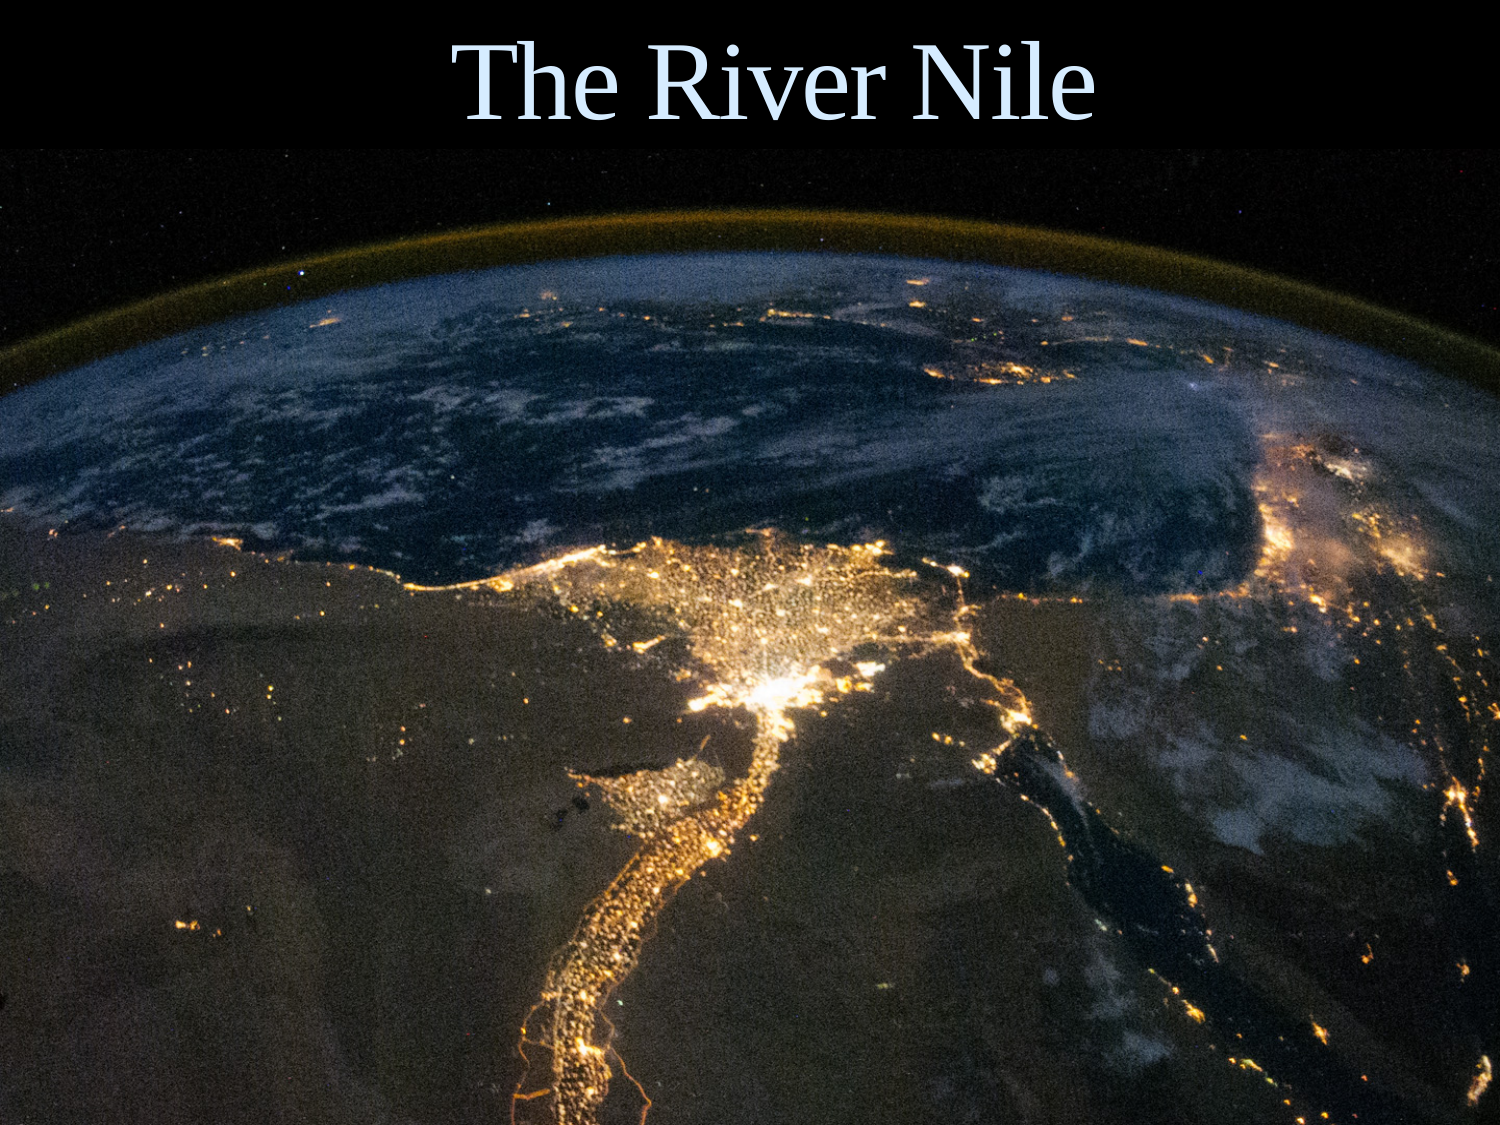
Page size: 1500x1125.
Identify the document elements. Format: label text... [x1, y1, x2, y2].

title The River Nile [150, 0, 1425, 143]
picture [0, 149, 1500, 1125]
